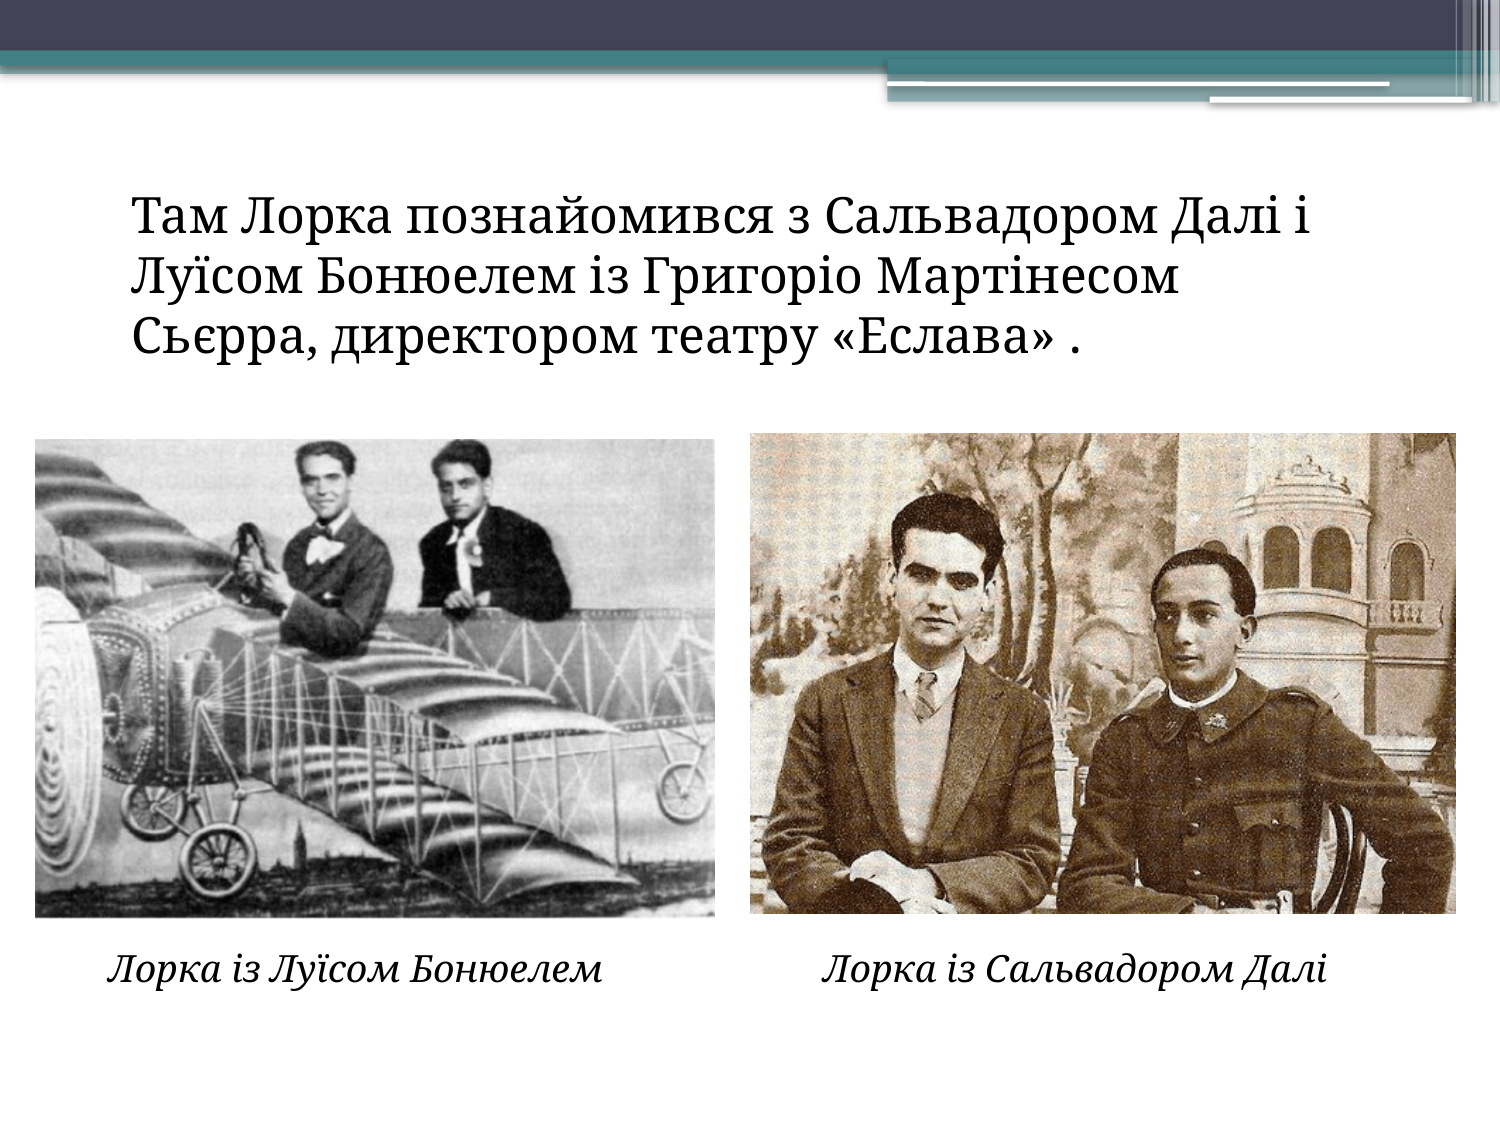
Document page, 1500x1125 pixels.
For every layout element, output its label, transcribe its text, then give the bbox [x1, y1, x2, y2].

picture [749, 433, 1456, 915]
text_box Лорка із Сальвадором Далі [808, 937, 1430, 998]
text_box Там Лорка познайомився з Сальвадором Далі і Луїсом Бонюелем із Григоріо Мартінесом Сьєрра, директором театру «Еслава» . [117, 175, 1336, 551]
picture [34, 438, 716, 919]
text_box Лорка із Луїсом Бонюелем [93, 937, 657, 998]
